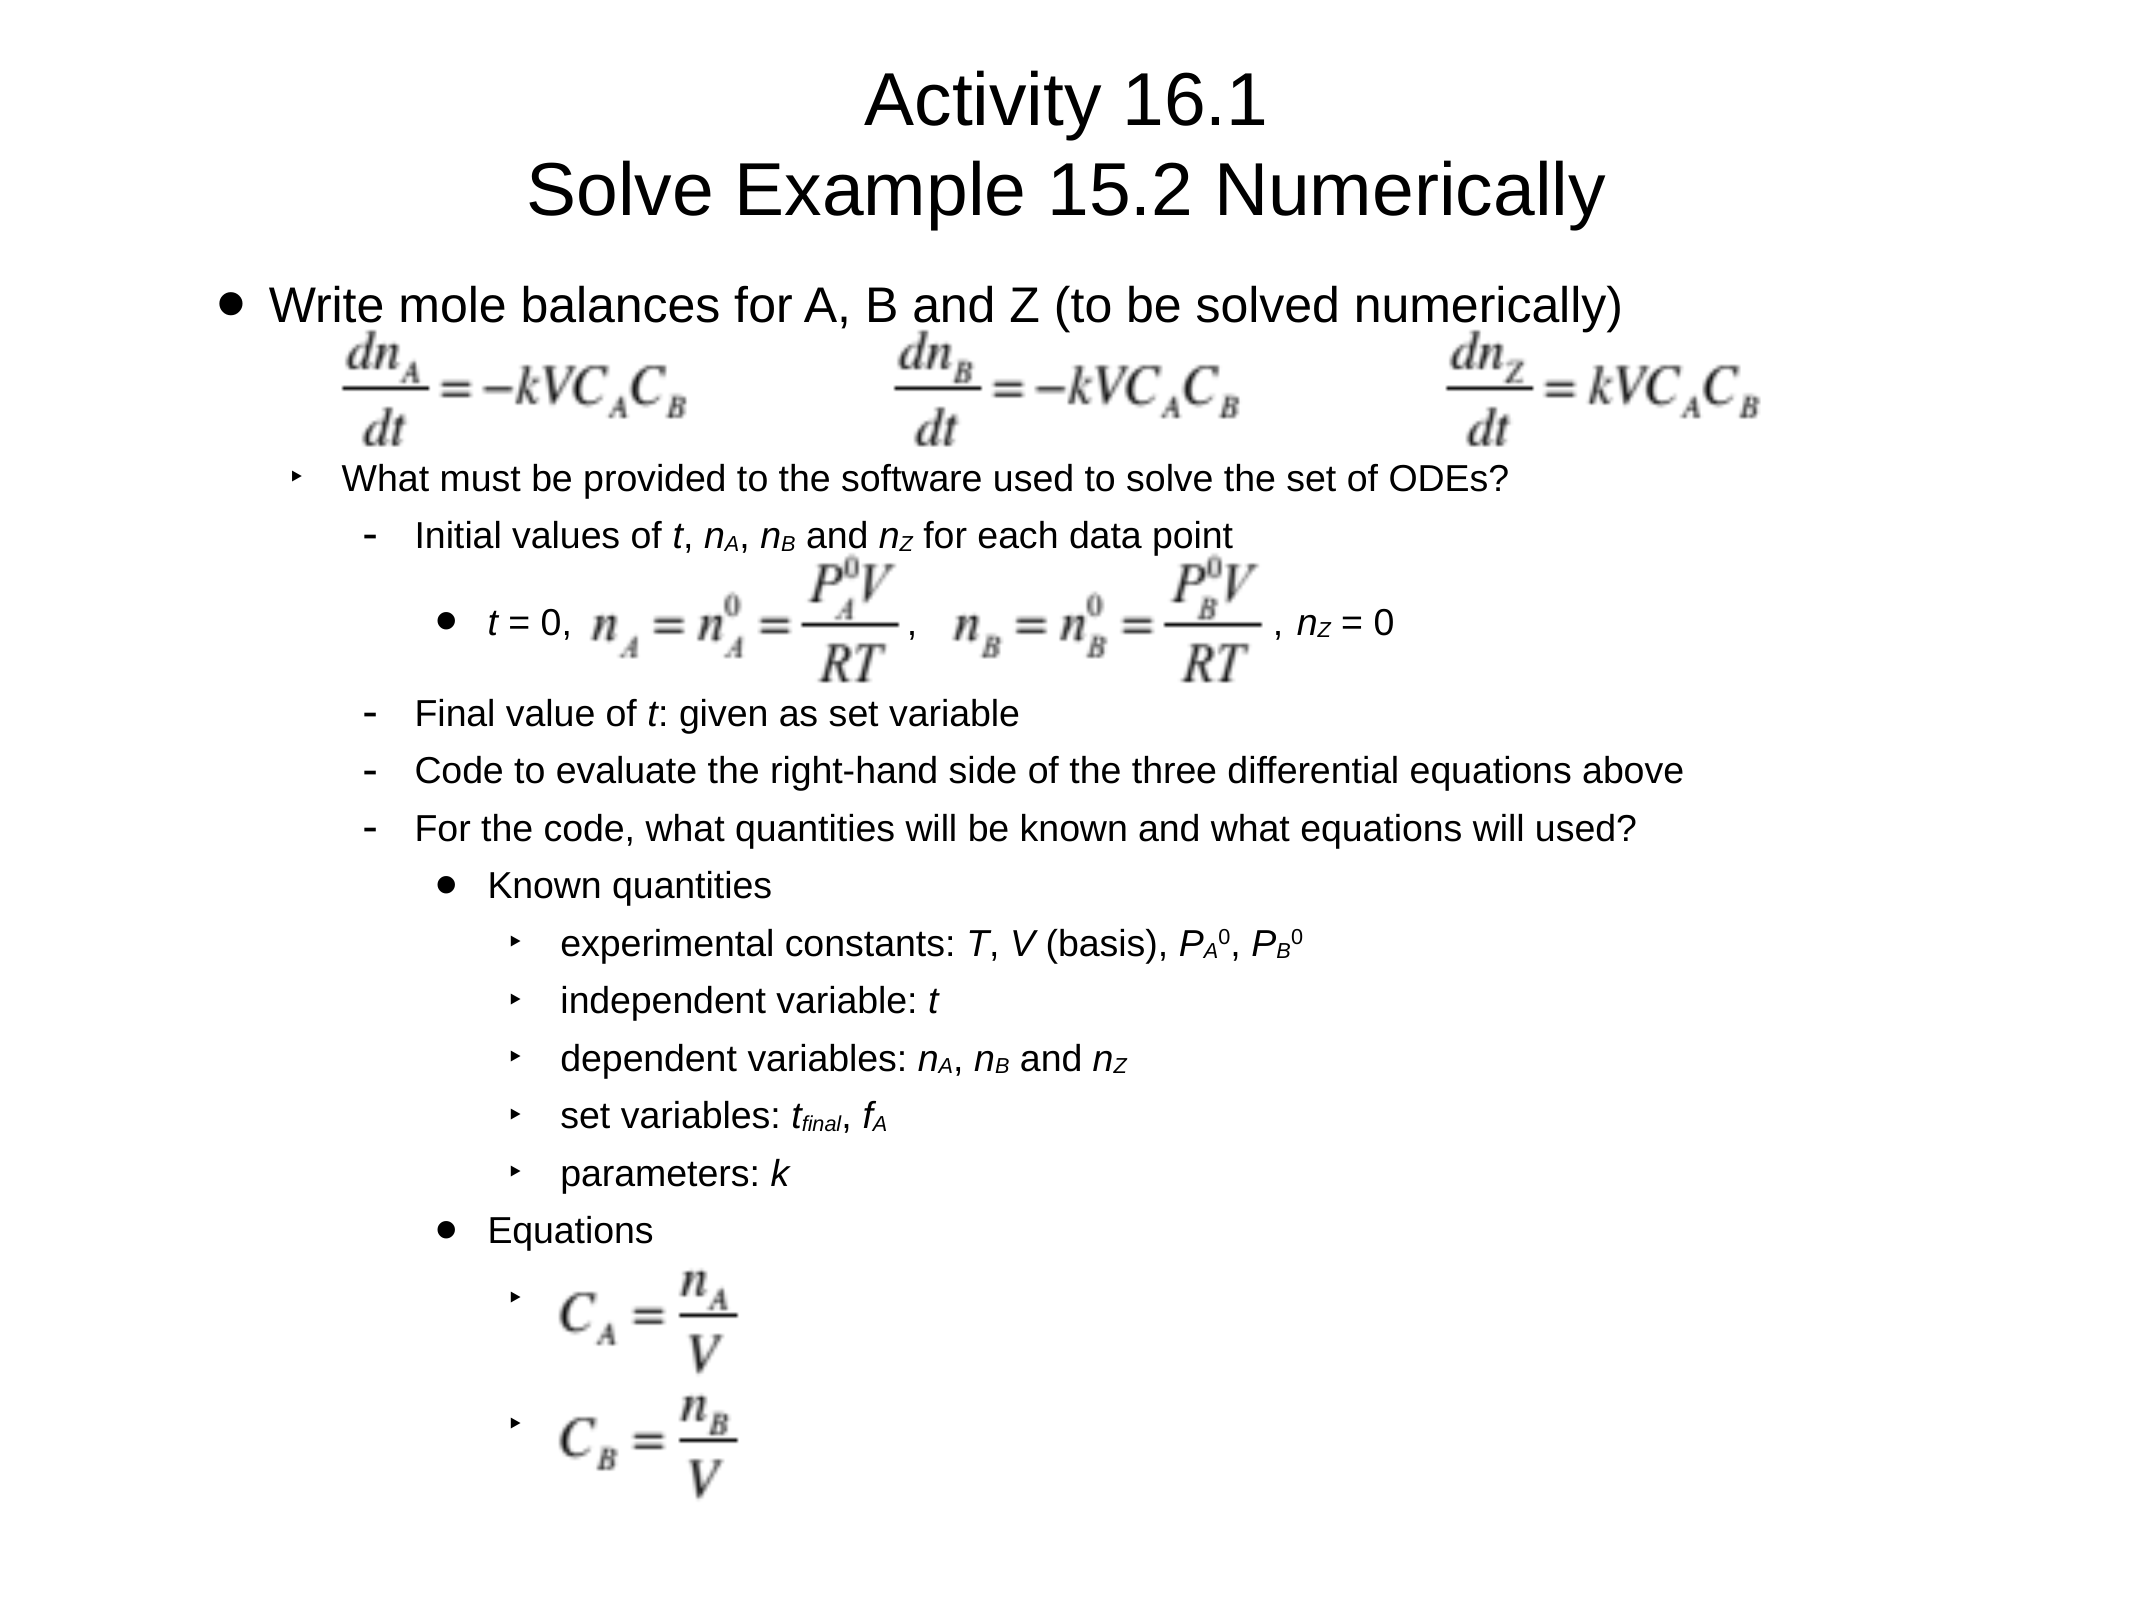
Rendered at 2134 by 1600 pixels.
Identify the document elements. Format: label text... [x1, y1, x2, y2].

picture [889, 318, 1243, 455]
picture [337, 318, 691, 455]
picture [947, 541, 1267, 691]
title Activity 16.1 Solve Example 15.2 Numerically [208, 41, 1925, 250]
picture [553, 1245, 742, 1507]
picture [1441, 318, 1765, 455]
list Write mole balances for A, B and Z (to be solved numerically) What must be provided to the software used to solve the set of ODEs? Initial values of t, nA, nB and nZ for each data point t = 0, , , nZ = 0 Final value of t: given as set variable Code to evaluate the right-hand side of the three differential equations above For the code, what quantities will be known and what equations will used? Known quantities experimental constants: T, V (basis), PA0, PB0 independent variable: t dependent variables: nA, nB and nZ set variables: tfinal, fA parameters: k Equations [208, 264, 1925, 1463]
picture [585, 541, 904, 691]
